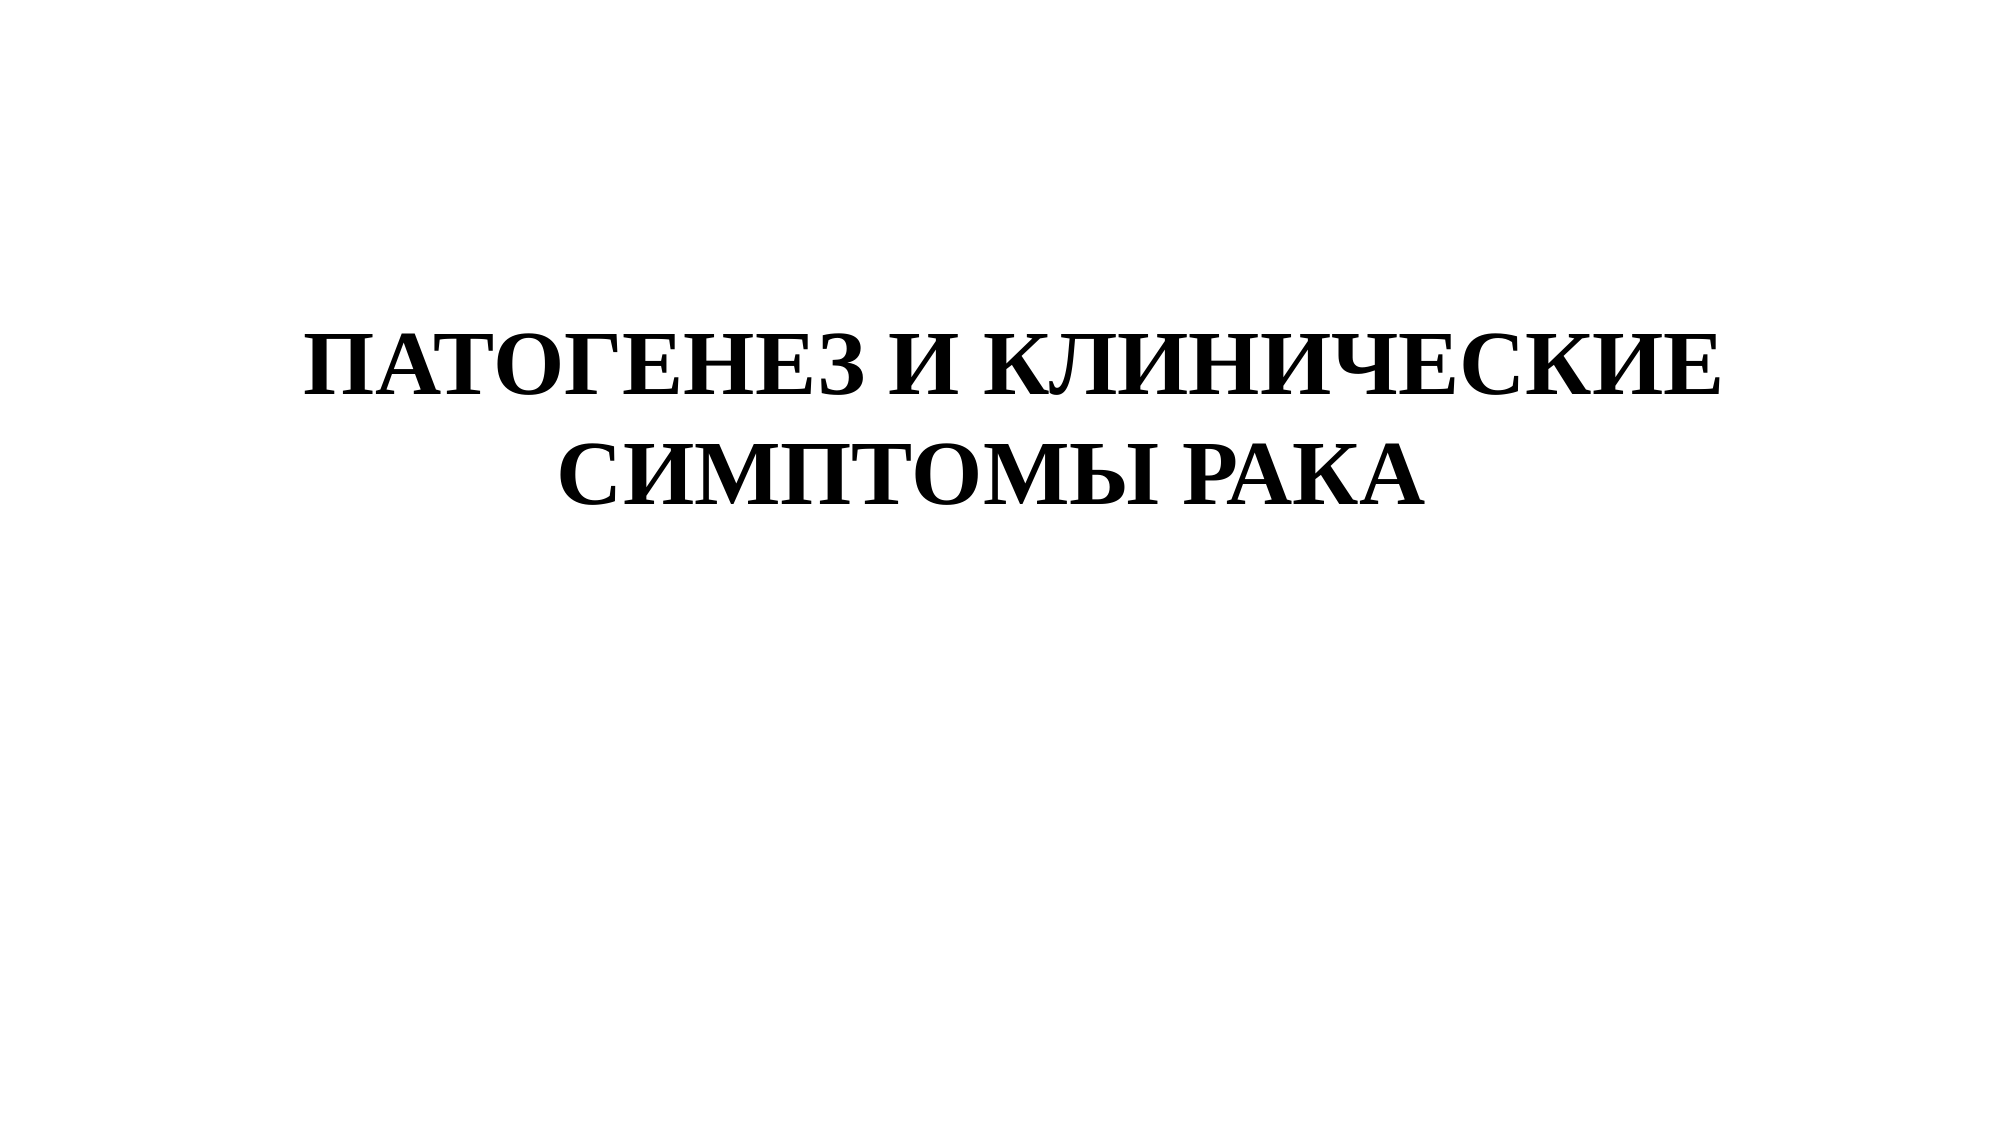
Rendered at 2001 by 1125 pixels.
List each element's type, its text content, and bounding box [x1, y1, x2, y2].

text_box ПАТОГЕНЕЗ И КЛИНИЧЕСКИЕ СИМПТОМЫ РАКА [266, 295, 1764, 531]
